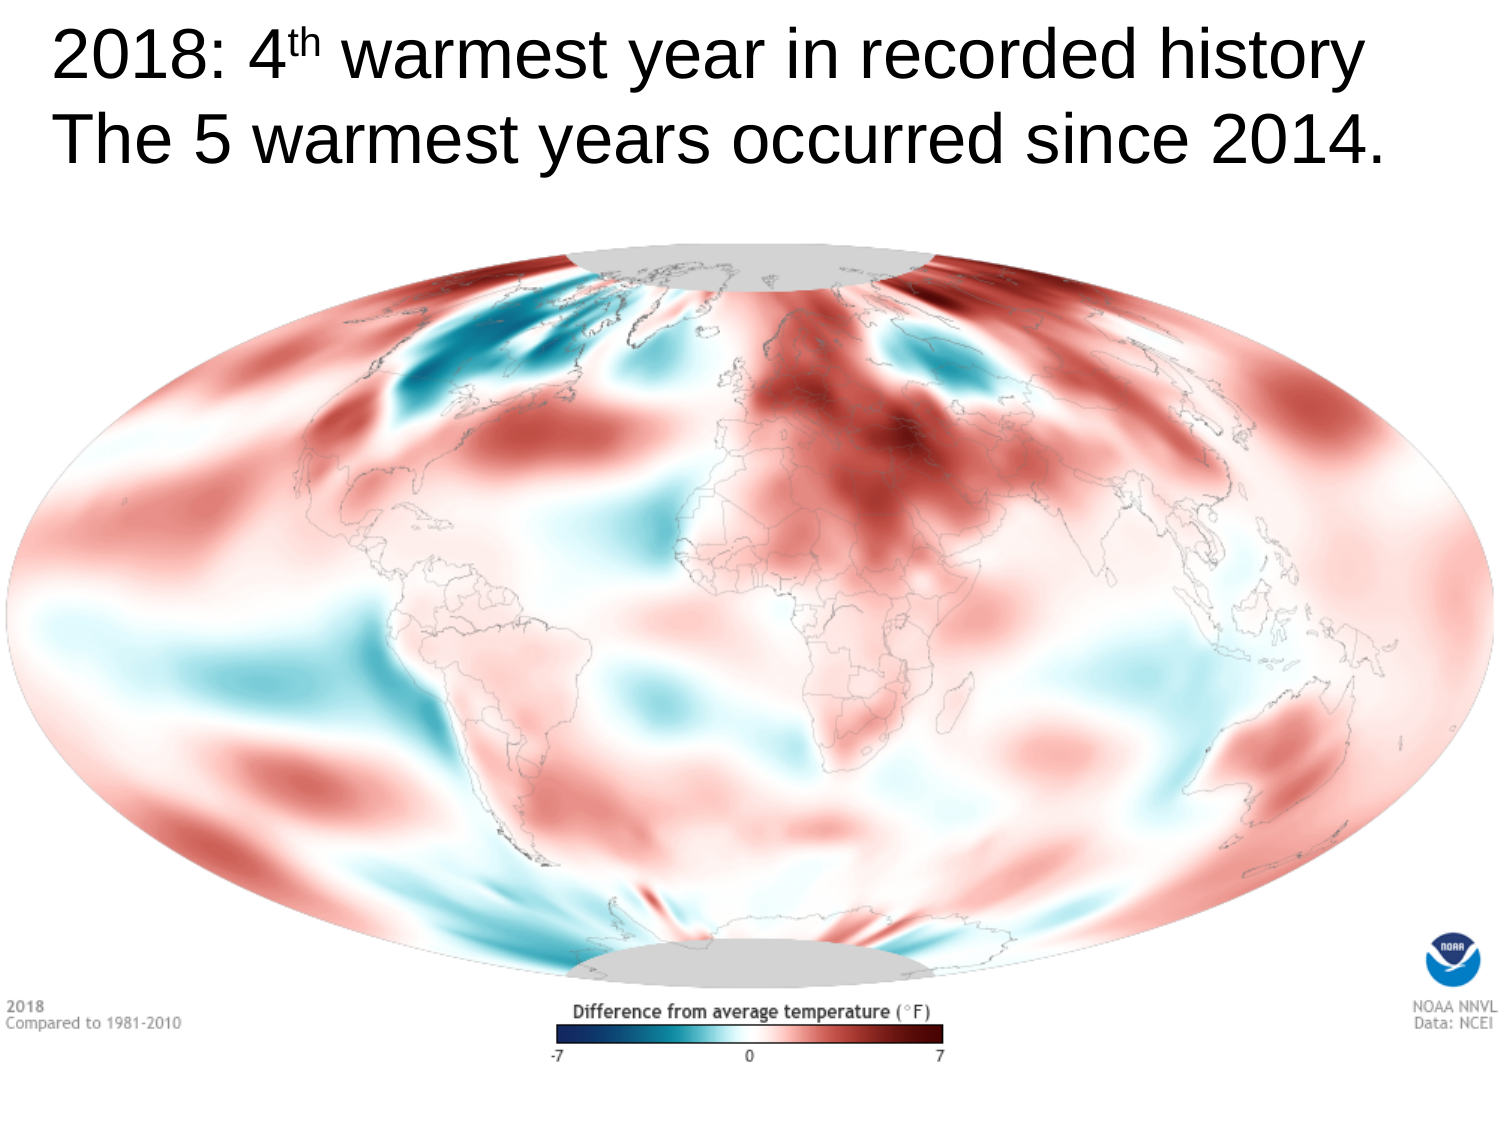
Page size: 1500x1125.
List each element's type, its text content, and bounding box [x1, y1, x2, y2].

text_box 2018: 4th warmest year in recorded history The 5 warmest years occurred since 2014. [0, 0, 1500, 185]
picture [0, 237, 1500, 1071]
